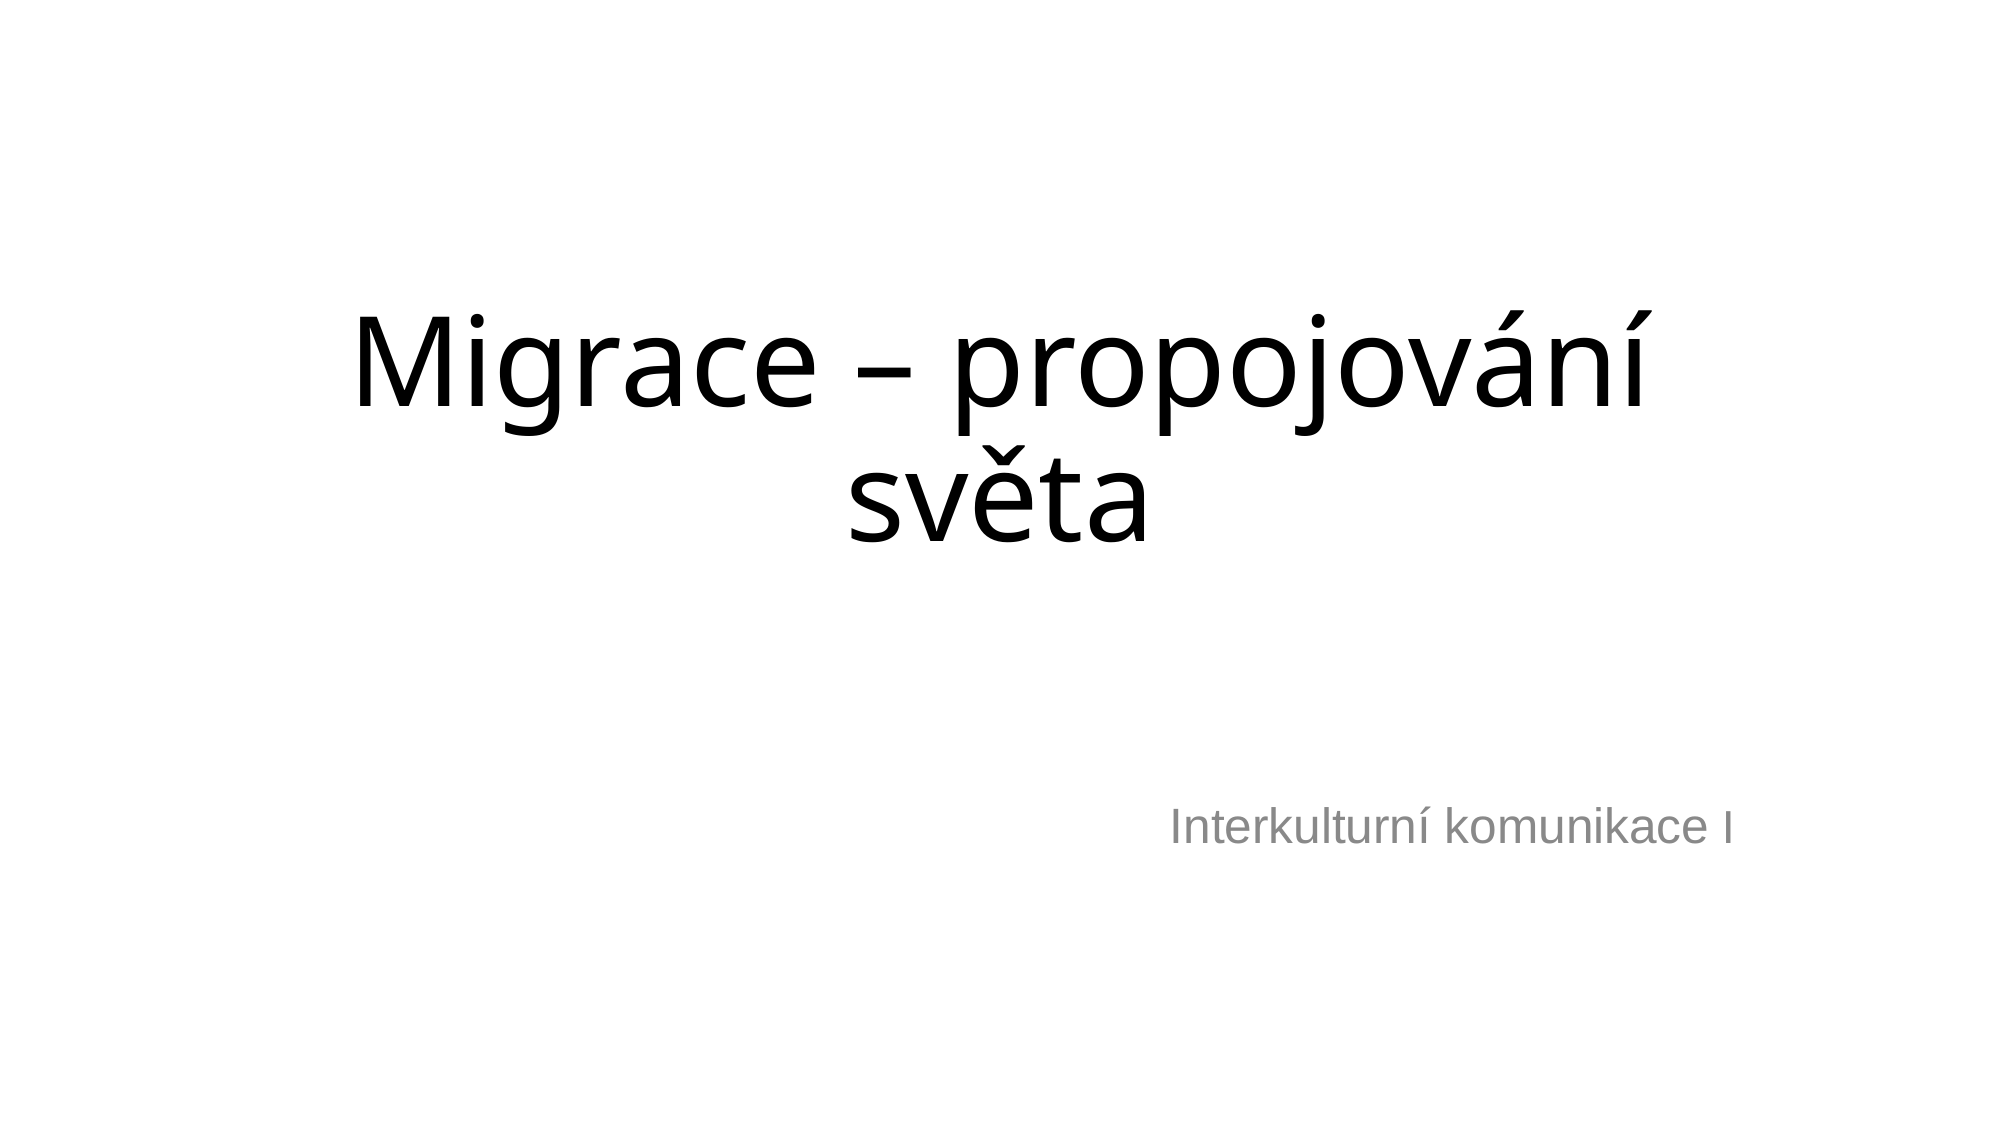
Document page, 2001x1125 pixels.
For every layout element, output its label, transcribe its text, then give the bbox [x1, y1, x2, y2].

title Migrace – propojování světa [249, 184, 1750, 576]
subtitle Interkulturní komunikace I [249, 590, 1750, 863]
